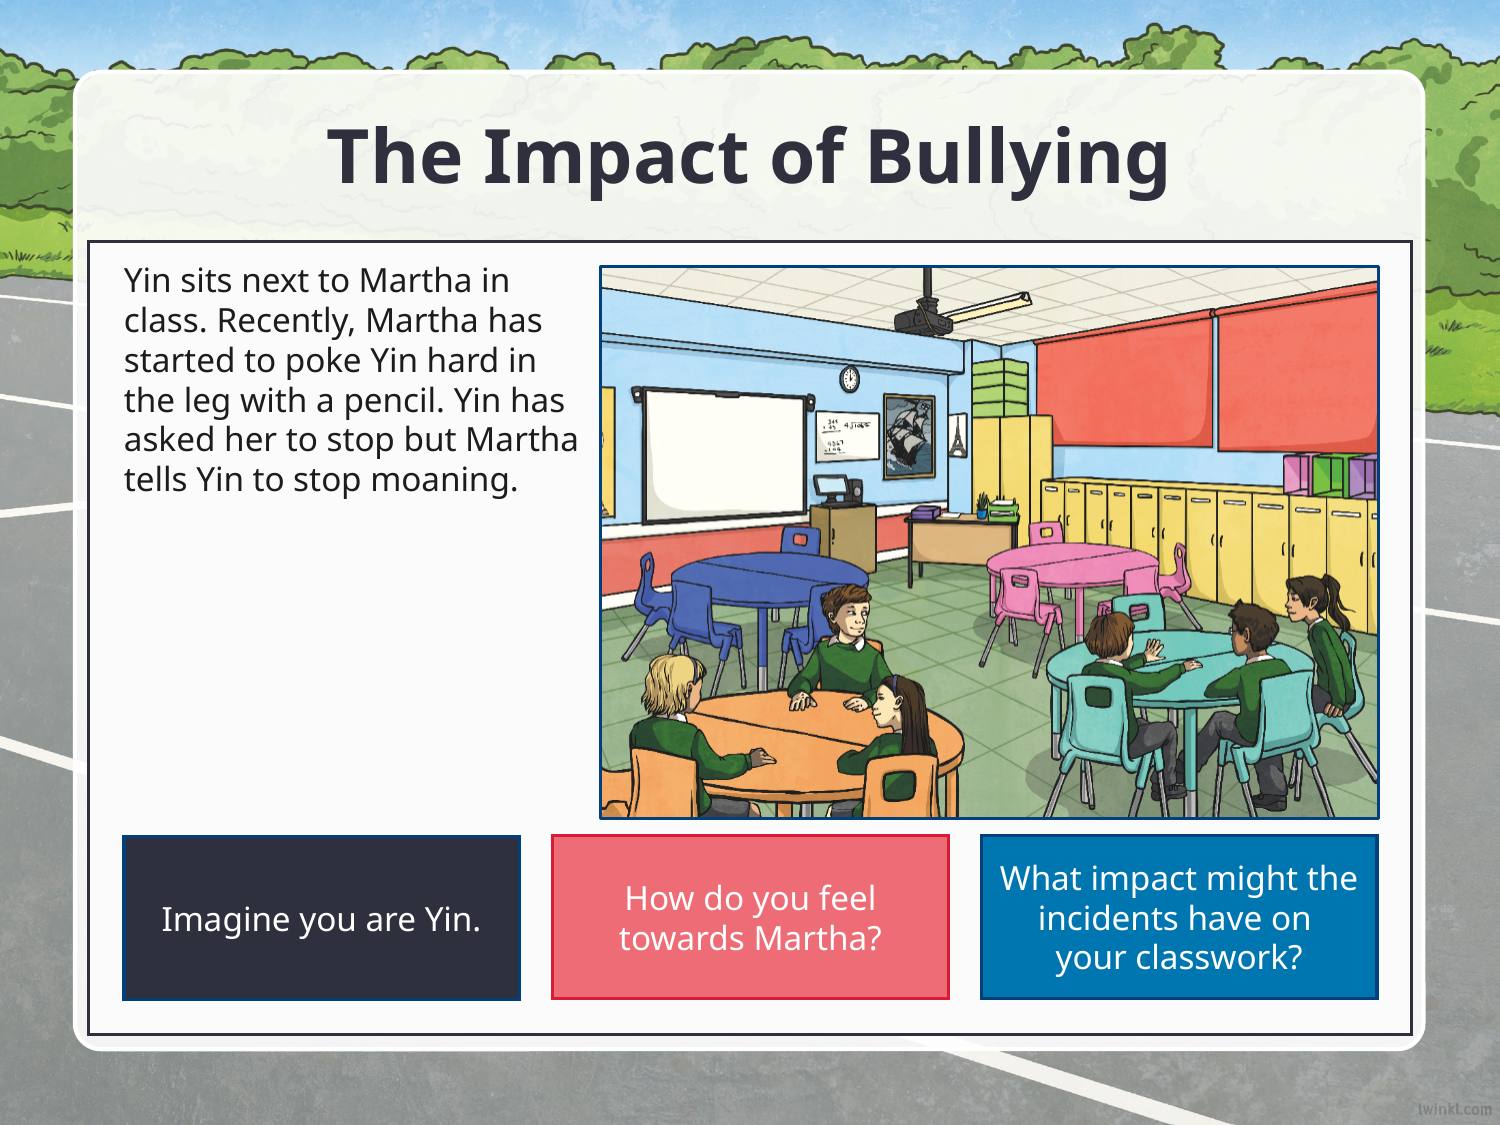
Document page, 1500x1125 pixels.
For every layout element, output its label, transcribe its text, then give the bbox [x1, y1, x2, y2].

text_box What impact might the incidents have on your classwork? [981, 834, 1378, 999]
picture [0, 0, 1500, 1125]
text_box Yin sits next to Martha in class. Recently, Martha has started to poke Yin hard in the leg with a pencil. Yin has asked her to stop but Martha tells Yin to stop moaning. [87, 240, 1412, 1036]
title The Impact of Bullying [74, 76, 1426, 243]
text_box Imagine you are Yin. [123, 836, 520, 1000]
text_box How do you feel towards Martha? [552, 834, 949, 999]
